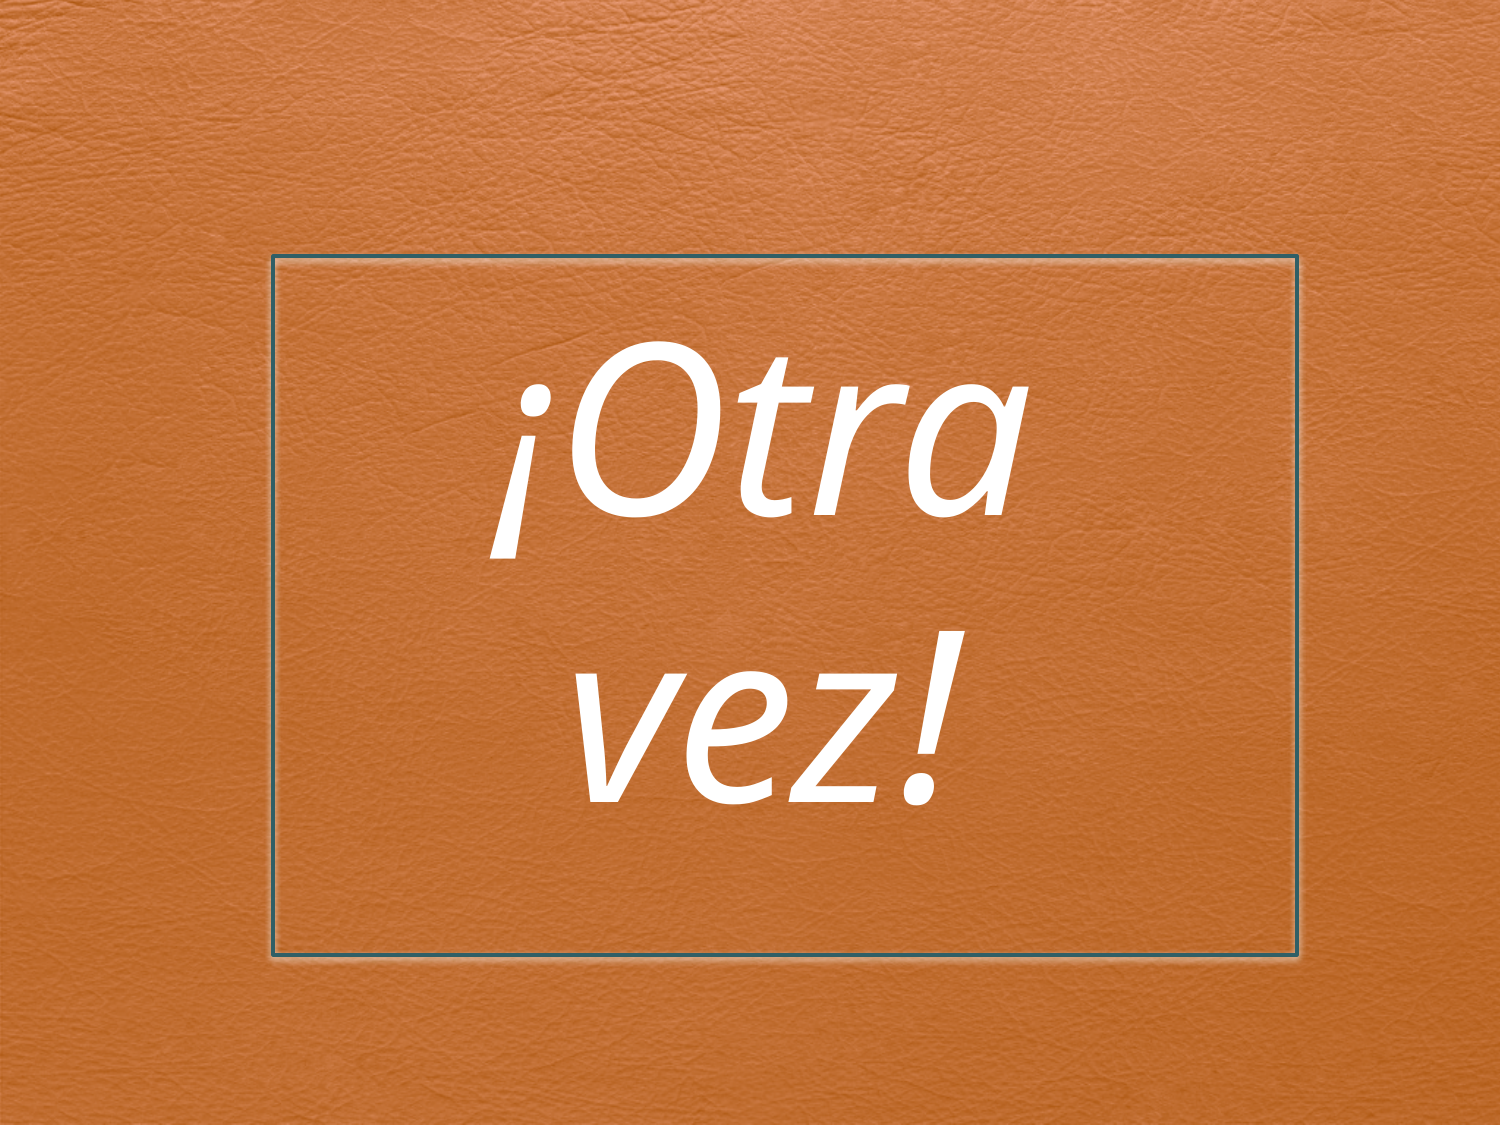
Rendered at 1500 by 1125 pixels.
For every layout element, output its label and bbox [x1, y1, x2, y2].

text_box [271, 254, 1299, 957]
